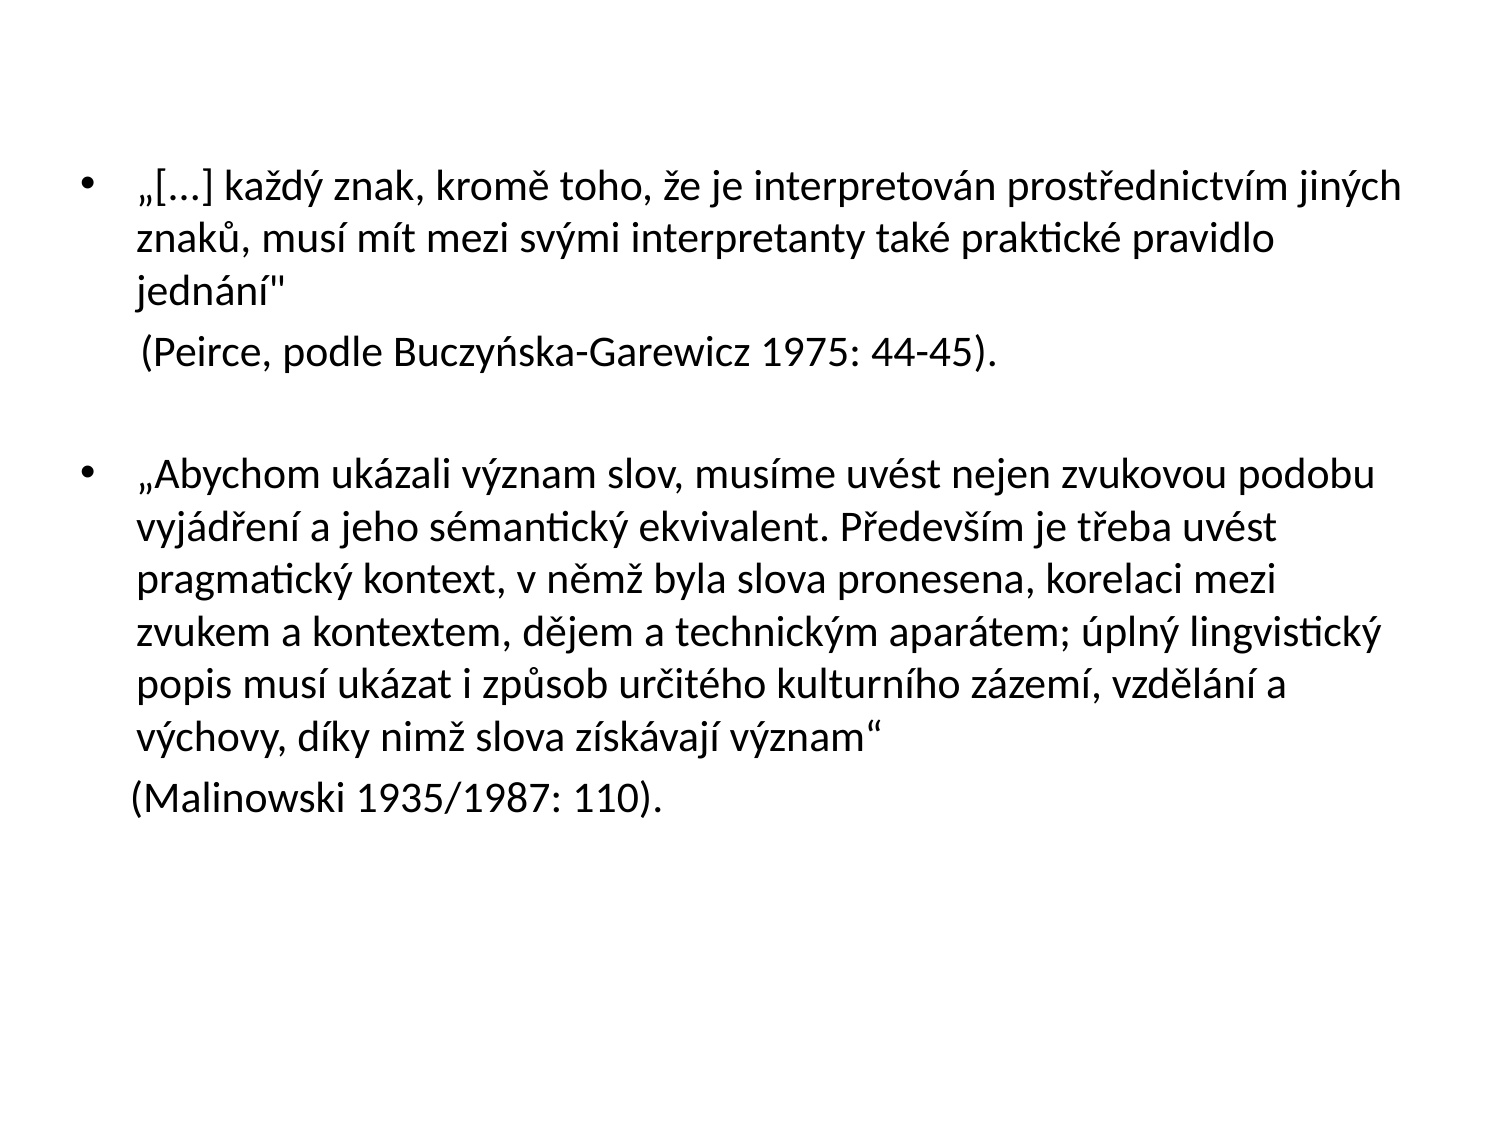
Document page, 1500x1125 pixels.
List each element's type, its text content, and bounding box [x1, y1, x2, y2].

list „[...] každý znak, kromě toho, že je interpretován prostřednictvím jiných znaků, musí mít mezi svými interpretanty také praktické pravidlo jednání" (Peirce, podle Buczyńska-Garewicz 1975: 44-45). „Abychom ukázali význam slov, musíme uvést nejen zvukovou podobu vyjádření a jeho sémantický ekvivalent. Především je třeba uvést pragmatický kontext, v němž byla slova pronesena, korelaci mezi zvukem a kontextem, dějem a technickým aparátem; úplný lingvistický popis musí ukázat i způsob určitého kulturního zázemí, vzdělání a výchovy, díky nimž slova získávají význam“ (Malinowski 1935/1987: 110). [64, 149, 1425, 1059]
